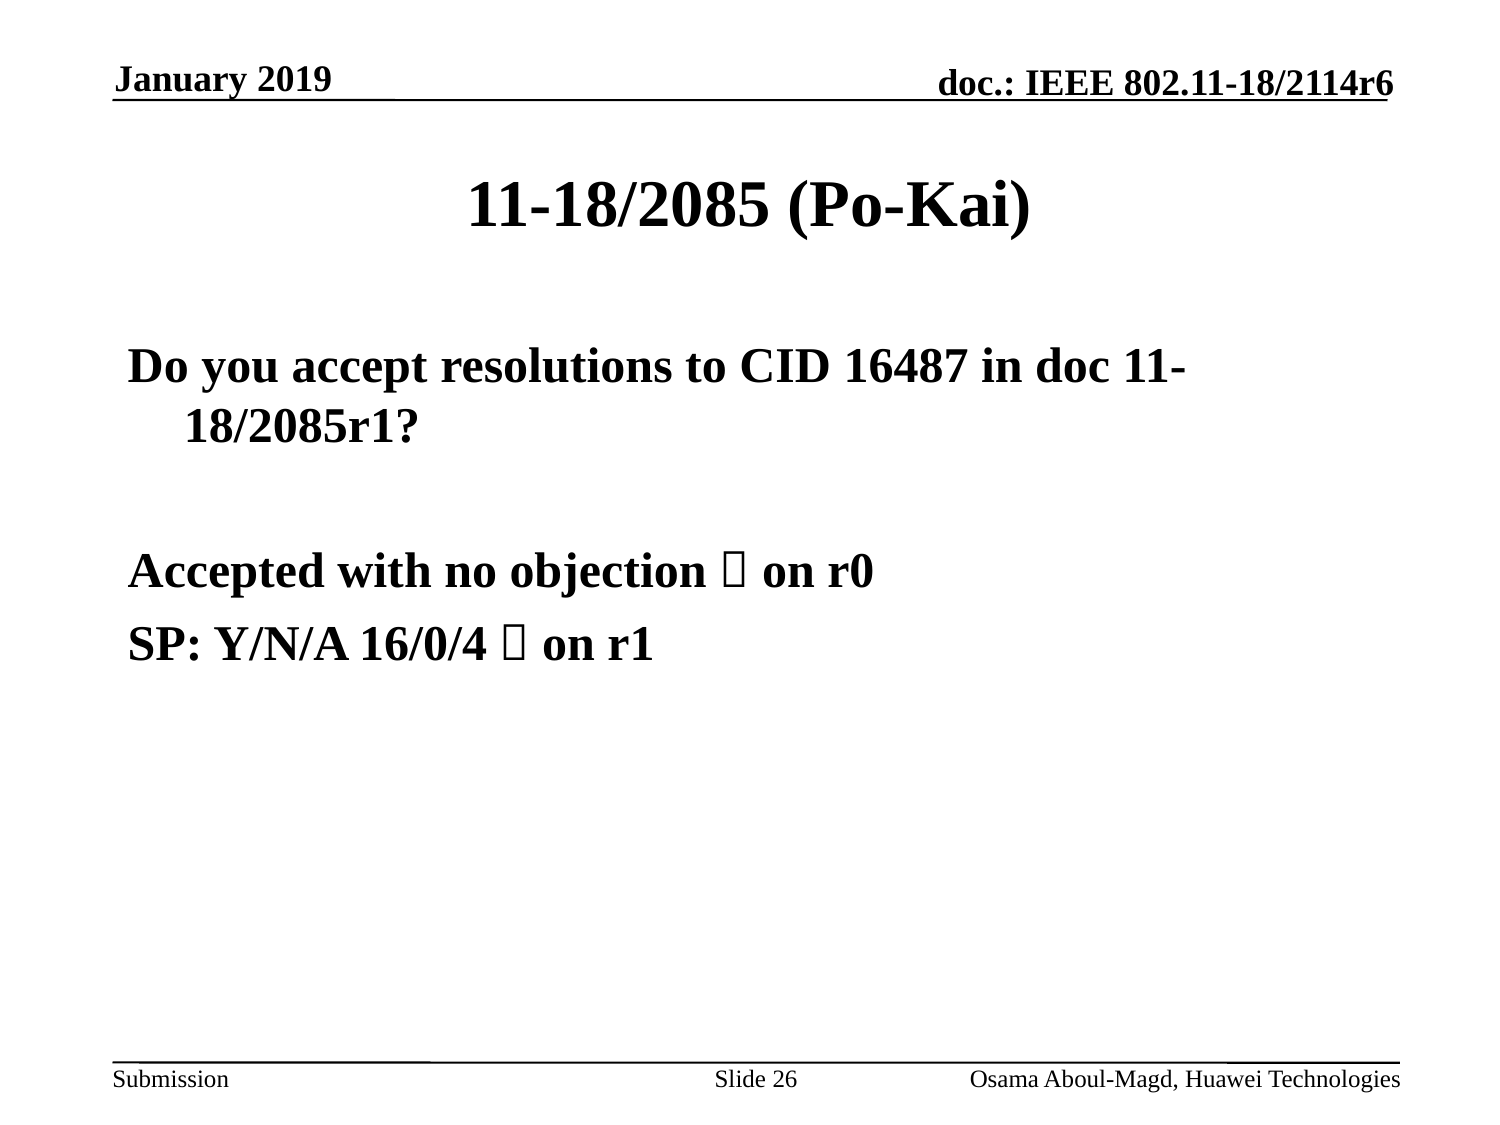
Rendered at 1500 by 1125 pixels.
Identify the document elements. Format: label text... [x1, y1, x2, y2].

slide_number Slide 26 [712, 1061, 800, 1123]
list Do you accept resolutions to CID 16487 in doc 11-18/2085r1? Accepted with no objection  on r0 SP: Y/N/A 16/0/4  on r1 [112, 324, 1388, 1000]
footer Osama Aboul-Magd, Huawei Technologies [878, 1061, 1402, 1093]
title 11-18/2085 (Po-Kai) [112, 112, 1388, 288]
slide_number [114, 54, 423, 100]
